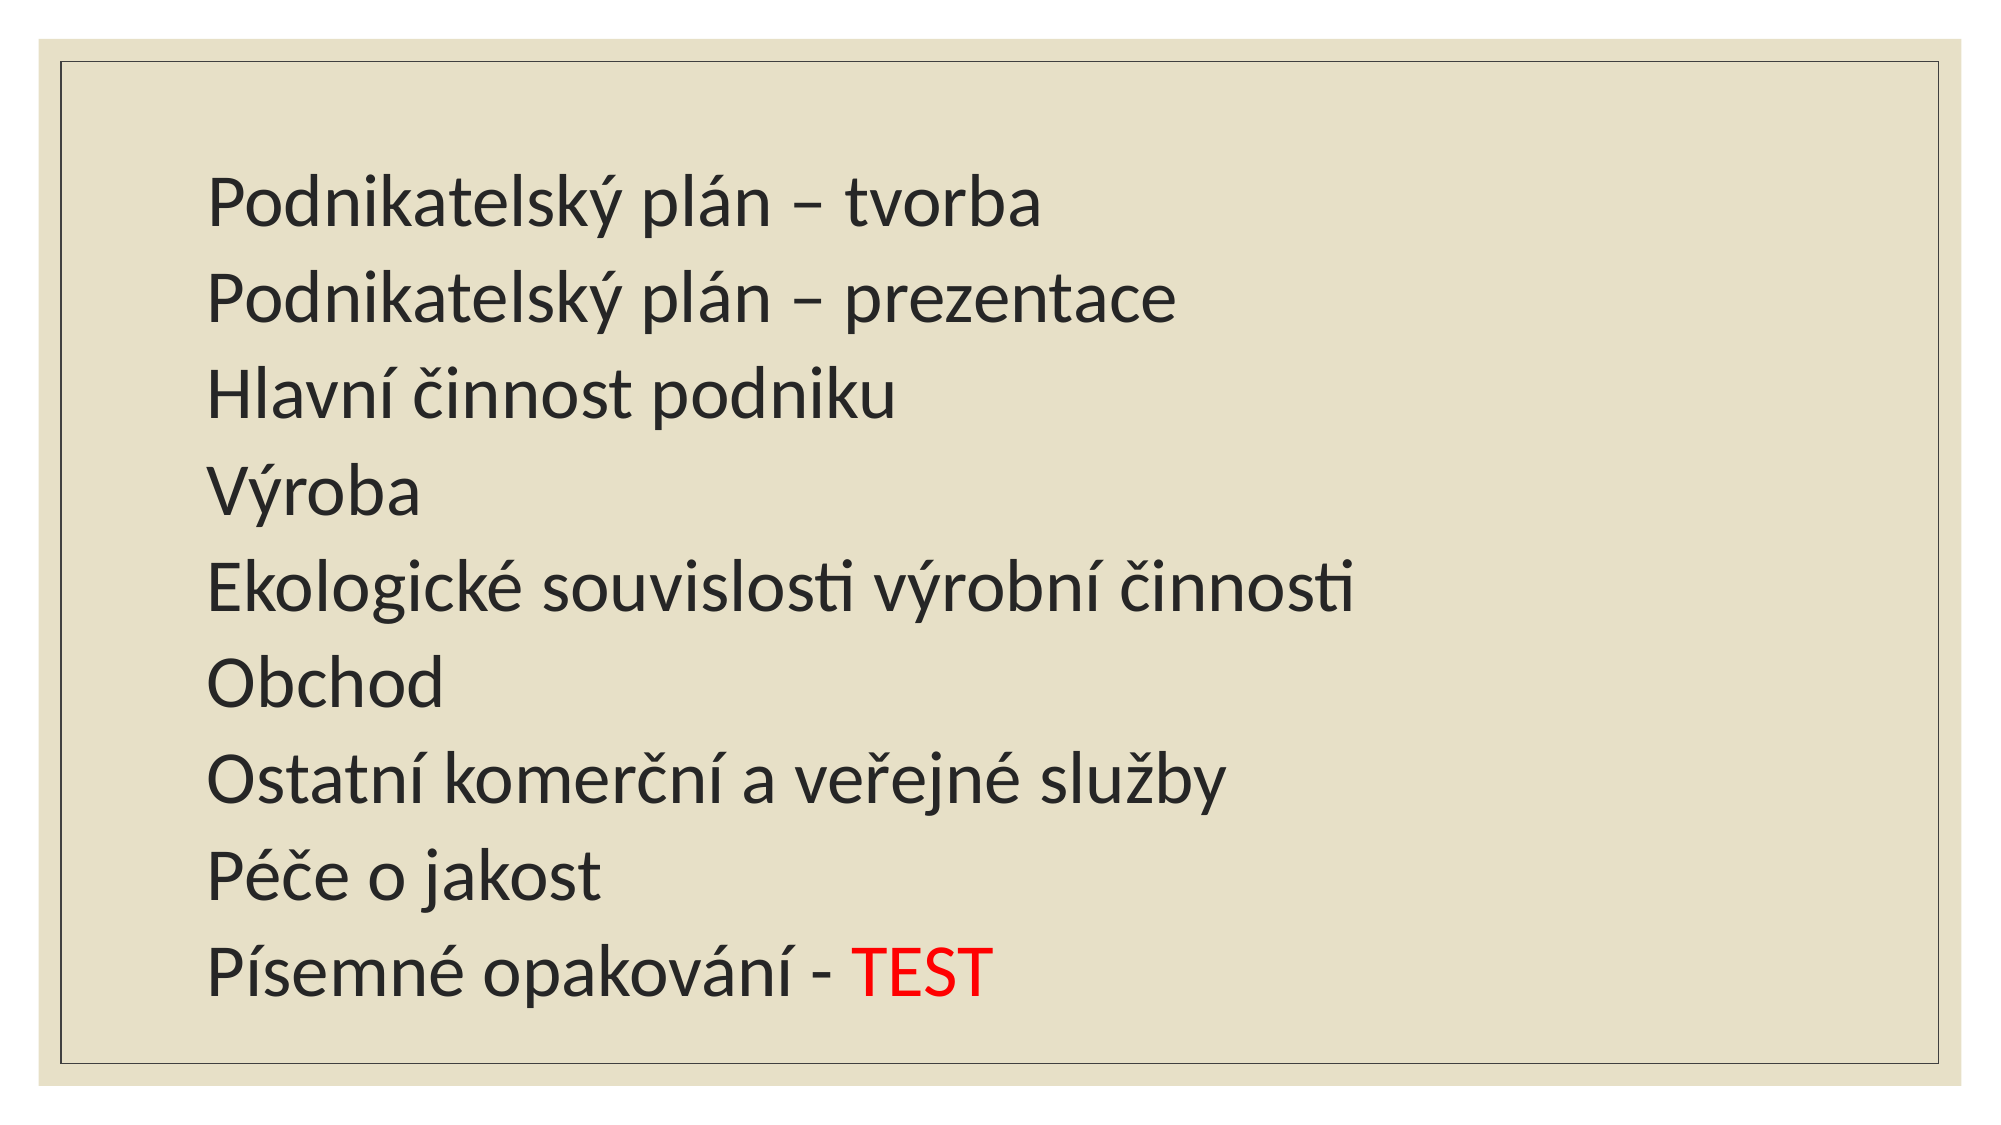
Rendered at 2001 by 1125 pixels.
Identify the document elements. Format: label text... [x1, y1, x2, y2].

title Podnikatelský plán – tvorba Podnikatelský plán – prezentace Hlavní činnost podniku Výroba Ekologické souvislosti výrobní činnosti Obchod Ostatní komerční a veřejné služby Péče o jakost Písemné opakování - TEST [174, 105, 1825, 1052]
